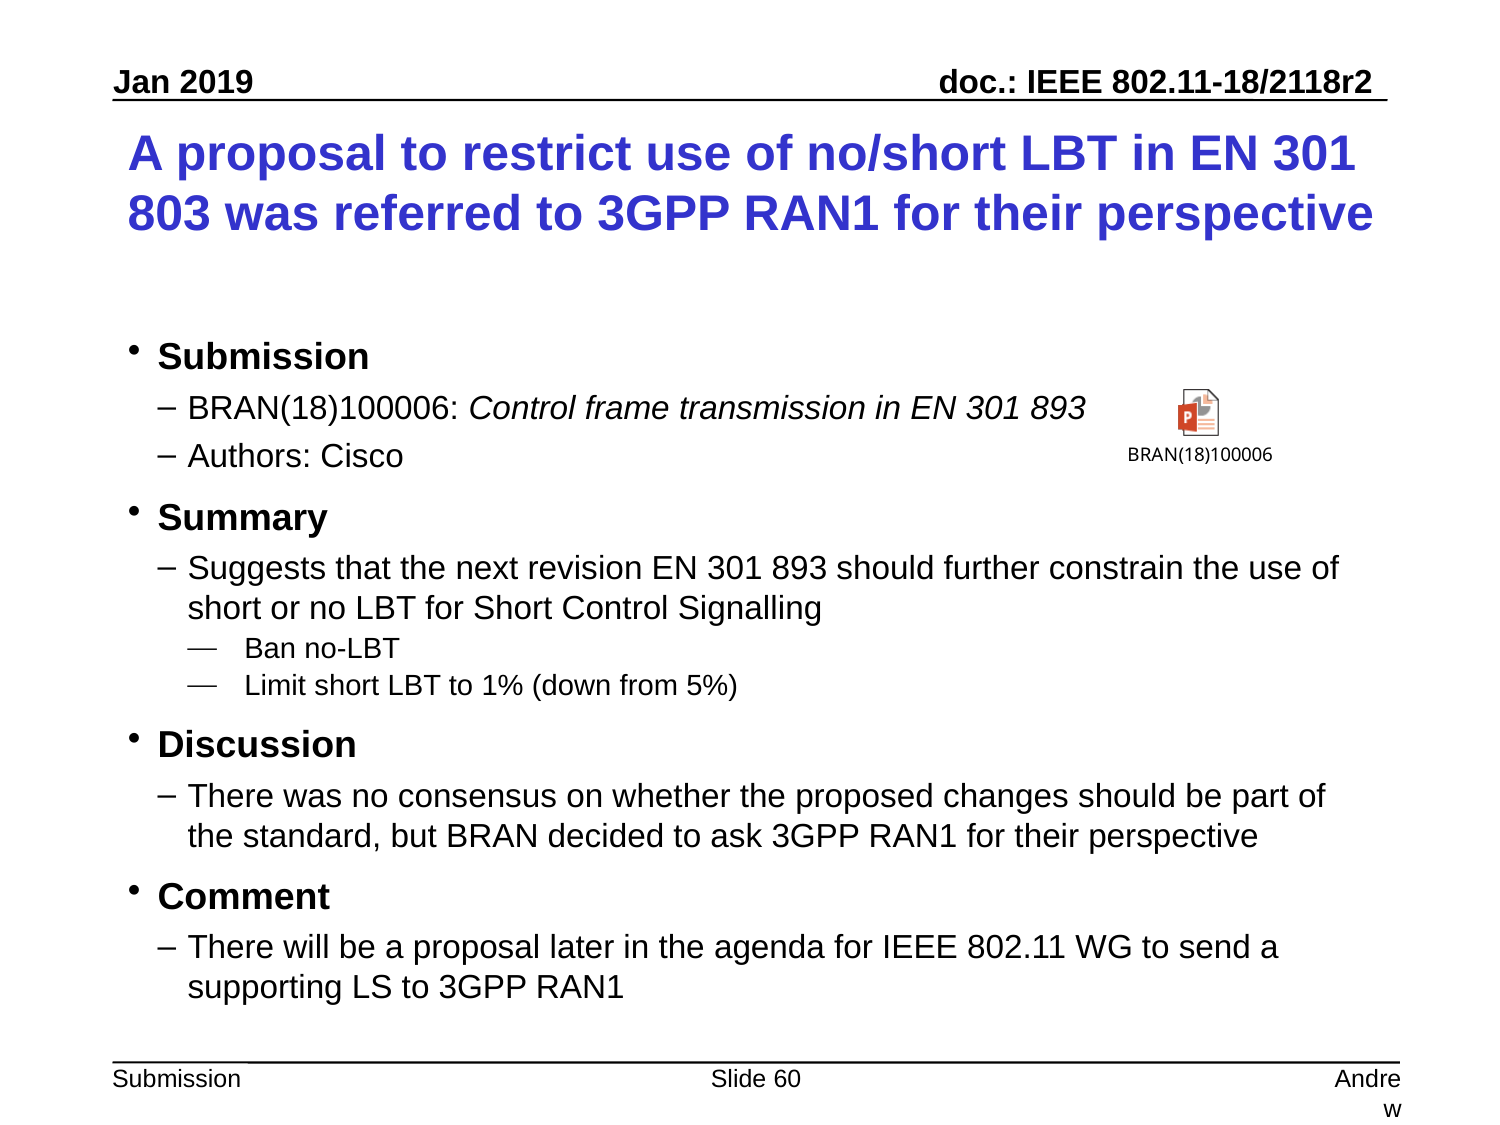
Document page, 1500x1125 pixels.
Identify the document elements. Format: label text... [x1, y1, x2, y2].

footer Andrew Myles, Cisco [1320, 1061, 1402, 1093]
slide_number Slide 60 [709, 1061, 803, 1093]
title A proposal to restrict use of no/short LBT in EN 301 803 was referred to 3GPP RAN1 for their perspective [112, 112, 1413, 288]
list Submission BRAN(18)100006: Control frame transmission in EN 301 893 Authors: Cisco Summary Suggests that the next revision EN 301 893 should further constrain the use of short or no LBT for Short Control Signalling Ban no-LBT Limit short LBT to 1% (down from 5%) Discussion There was no consensus on whether the proposed changes should be part of the standard, but BRAN decided to ask 3GPP RAN1 for their perspective Comment There will be a proposal later in the agenda for IEEE 802.11 WG to send a supporting LS to 3GPP RAN1 [112, 324, 1388, 1000]
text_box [1124, 387, 1276, 520]
